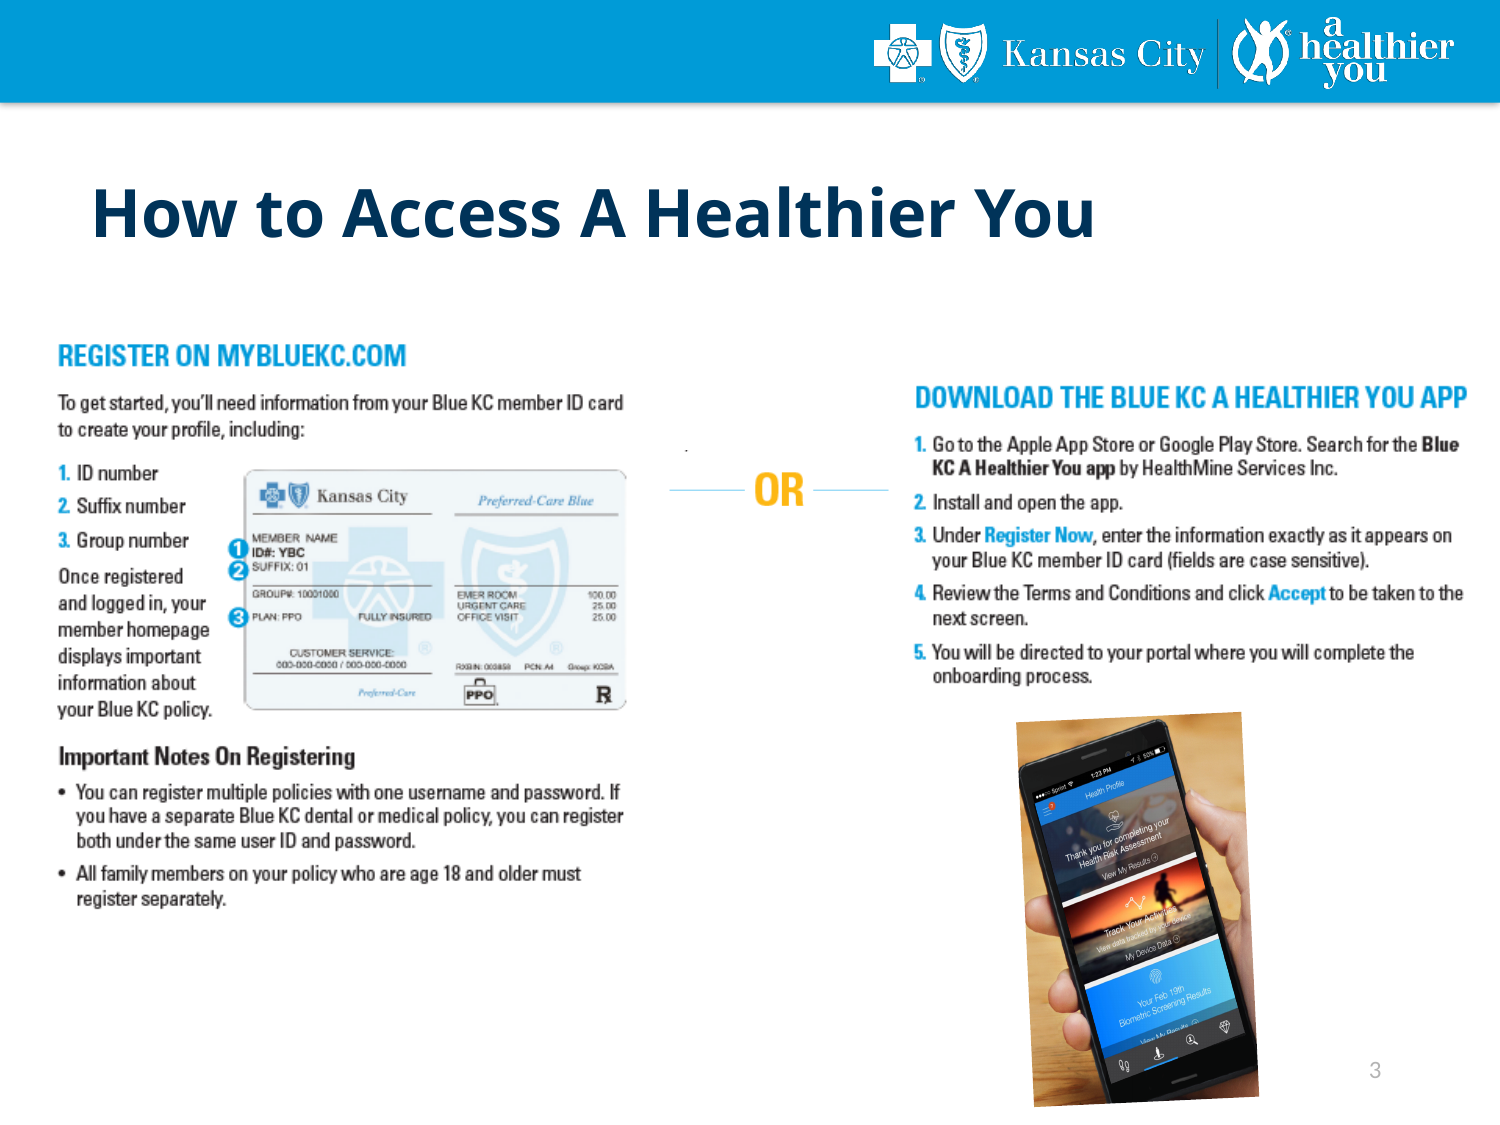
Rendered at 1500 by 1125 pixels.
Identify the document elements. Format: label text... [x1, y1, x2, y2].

picture [31, 282, 1488, 926]
picture [1442, 41, 1446, 58]
picture [1178, 44, 1182, 66]
picture [1367, 63, 1375, 81]
picture [1376, 36, 1381, 59]
picture [1152, 711, 1242, 716]
picture [1400, 41, 1404, 58]
picture [1139, 43, 1144, 64]
picture [1190, 49, 1199, 64]
picture [1112, 51, 1124, 63]
picture [1076, 52, 1088, 63]
picture [1327, 64, 1337, 80]
picture [1379, 63, 1384, 81]
picture [1354, 41, 1359, 58]
picture [1033, 1103, 1121, 1108]
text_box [1024, 716, 1251, 1103]
title How to Access A Healthier You [75, 138, 1425, 283]
picture [1365, 33, 1369, 58]
slide_number 3 [1354, 1038, 1454, 1099]
picture [1065, 49, 1069, 66]
picture [1420, 42, 1427, 58]
picture [1324, 42, 1330, 58]
picture [1357, 65, 1363, 80]
picture [1102, 50, 1106, 65]
picture [1303, 33, 1308, 58]
picture [1388, 33, 1394, 58]
picture [1345, 65, 1350, 79]
picture [1015, 51, 1025, 66]
picture [1041, 50, 1045, 65]
picture [940, 25, 987, 82]
picture [1314, 41, 1319, 58]
picture [1251, 920, 1260, 1097]
picture [1325, 26, 1331, 36]
picture [1335, 18, 1340, 35]
picture [1233, 20, 1288, 84]
picture [1343, 49, 1349, 59]
picture [875, 25, 931, 82]
picture [1016, 721, 1024, 891]
picture [1054, 49, 1058, 66]
